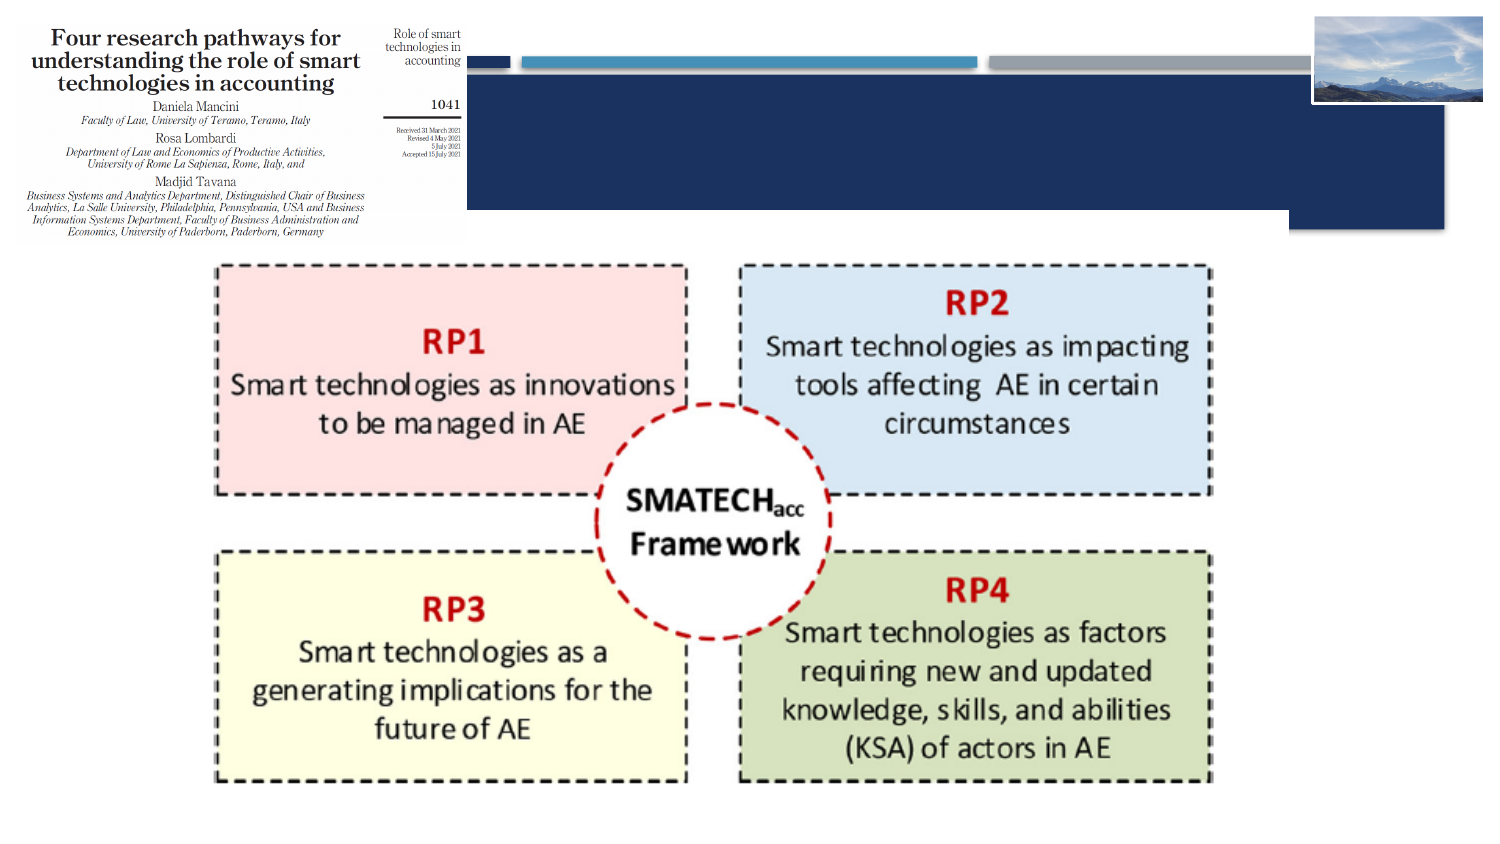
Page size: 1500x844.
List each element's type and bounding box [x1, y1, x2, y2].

picture [1313, 15, 1484, 103]
picture [16, 22, 1289, 821]
